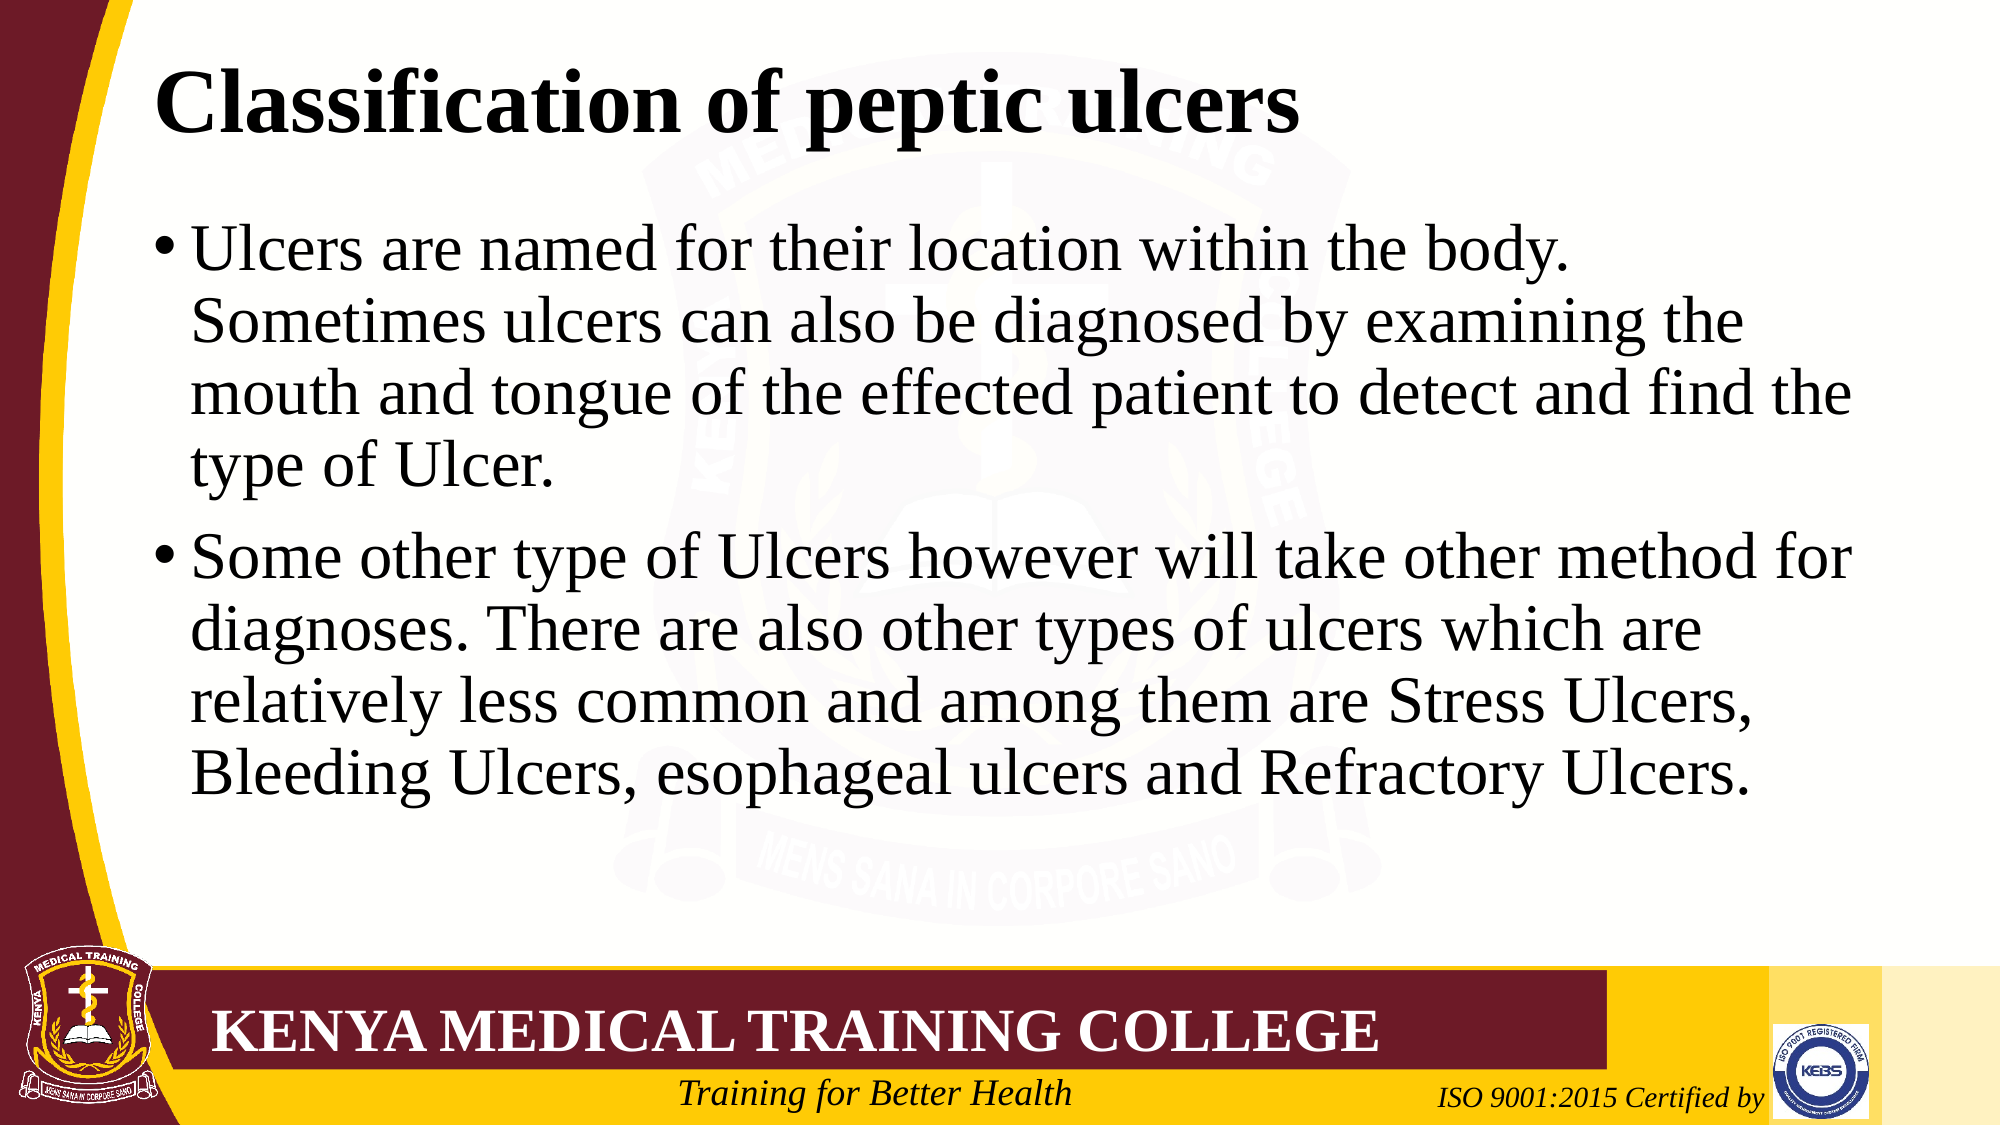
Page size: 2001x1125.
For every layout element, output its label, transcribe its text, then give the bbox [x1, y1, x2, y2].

title Classification of peptic ulcers [138, 42, 1864, 163]
picture [0, 0, 2000, 1125]
list Ulcers are named for their location within the body. Sometimes ulcers can also be diagnosed by examining the mouth and tongue of the effected patient to detect and find the type of Ulcer. Some other type of Ulcers however will take other method for diagnoses. There are also other types of ulcers which are relatively less common and among them are Stress Ulcers, Bleeding Ulcers, esophageal ulcers and Refractory Ulcers. [138, 205, 1900, 1043]
